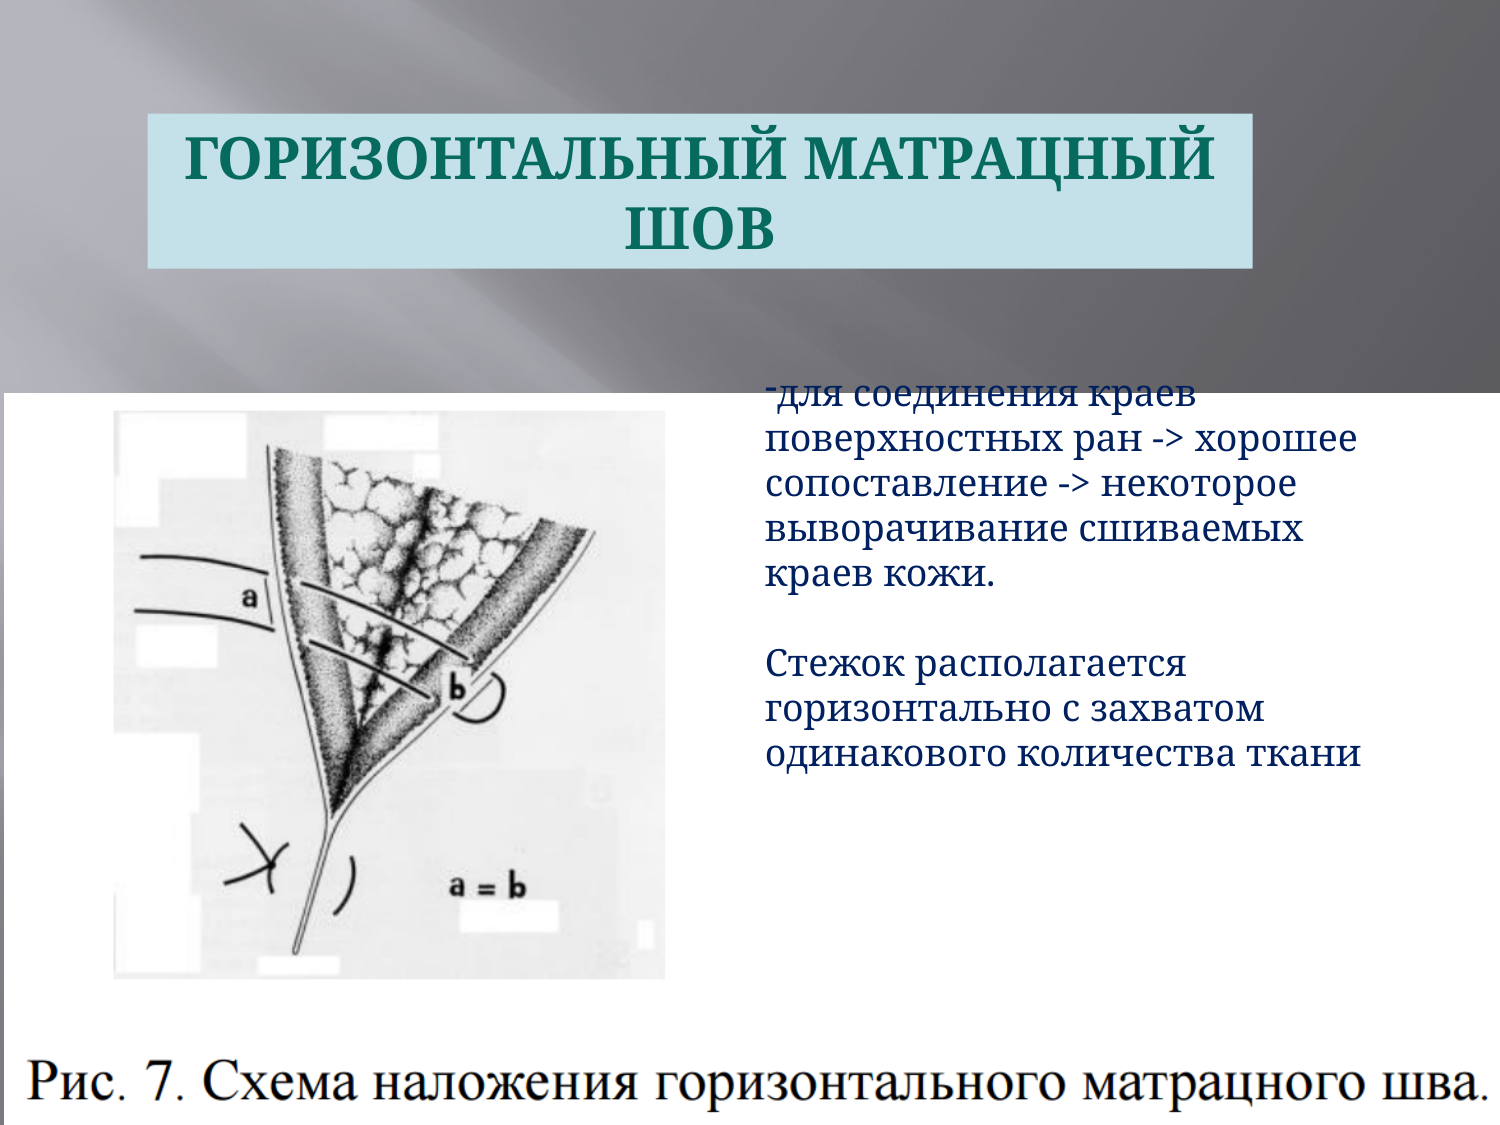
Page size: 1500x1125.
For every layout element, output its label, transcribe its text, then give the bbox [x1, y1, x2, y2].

text_box Горизонтальный матрацный шов [147, 113, 1253, 269]
text_box для соединения краев поверхностных ран -> хорошее сопоставление -> некоторое выворачивание сшиваемых краев кожи. Стежок располагается горизонтально с захватом одинакового количества ткани [749, 361, 1400, 393]
picture [4, 393, 1500, 1125]
